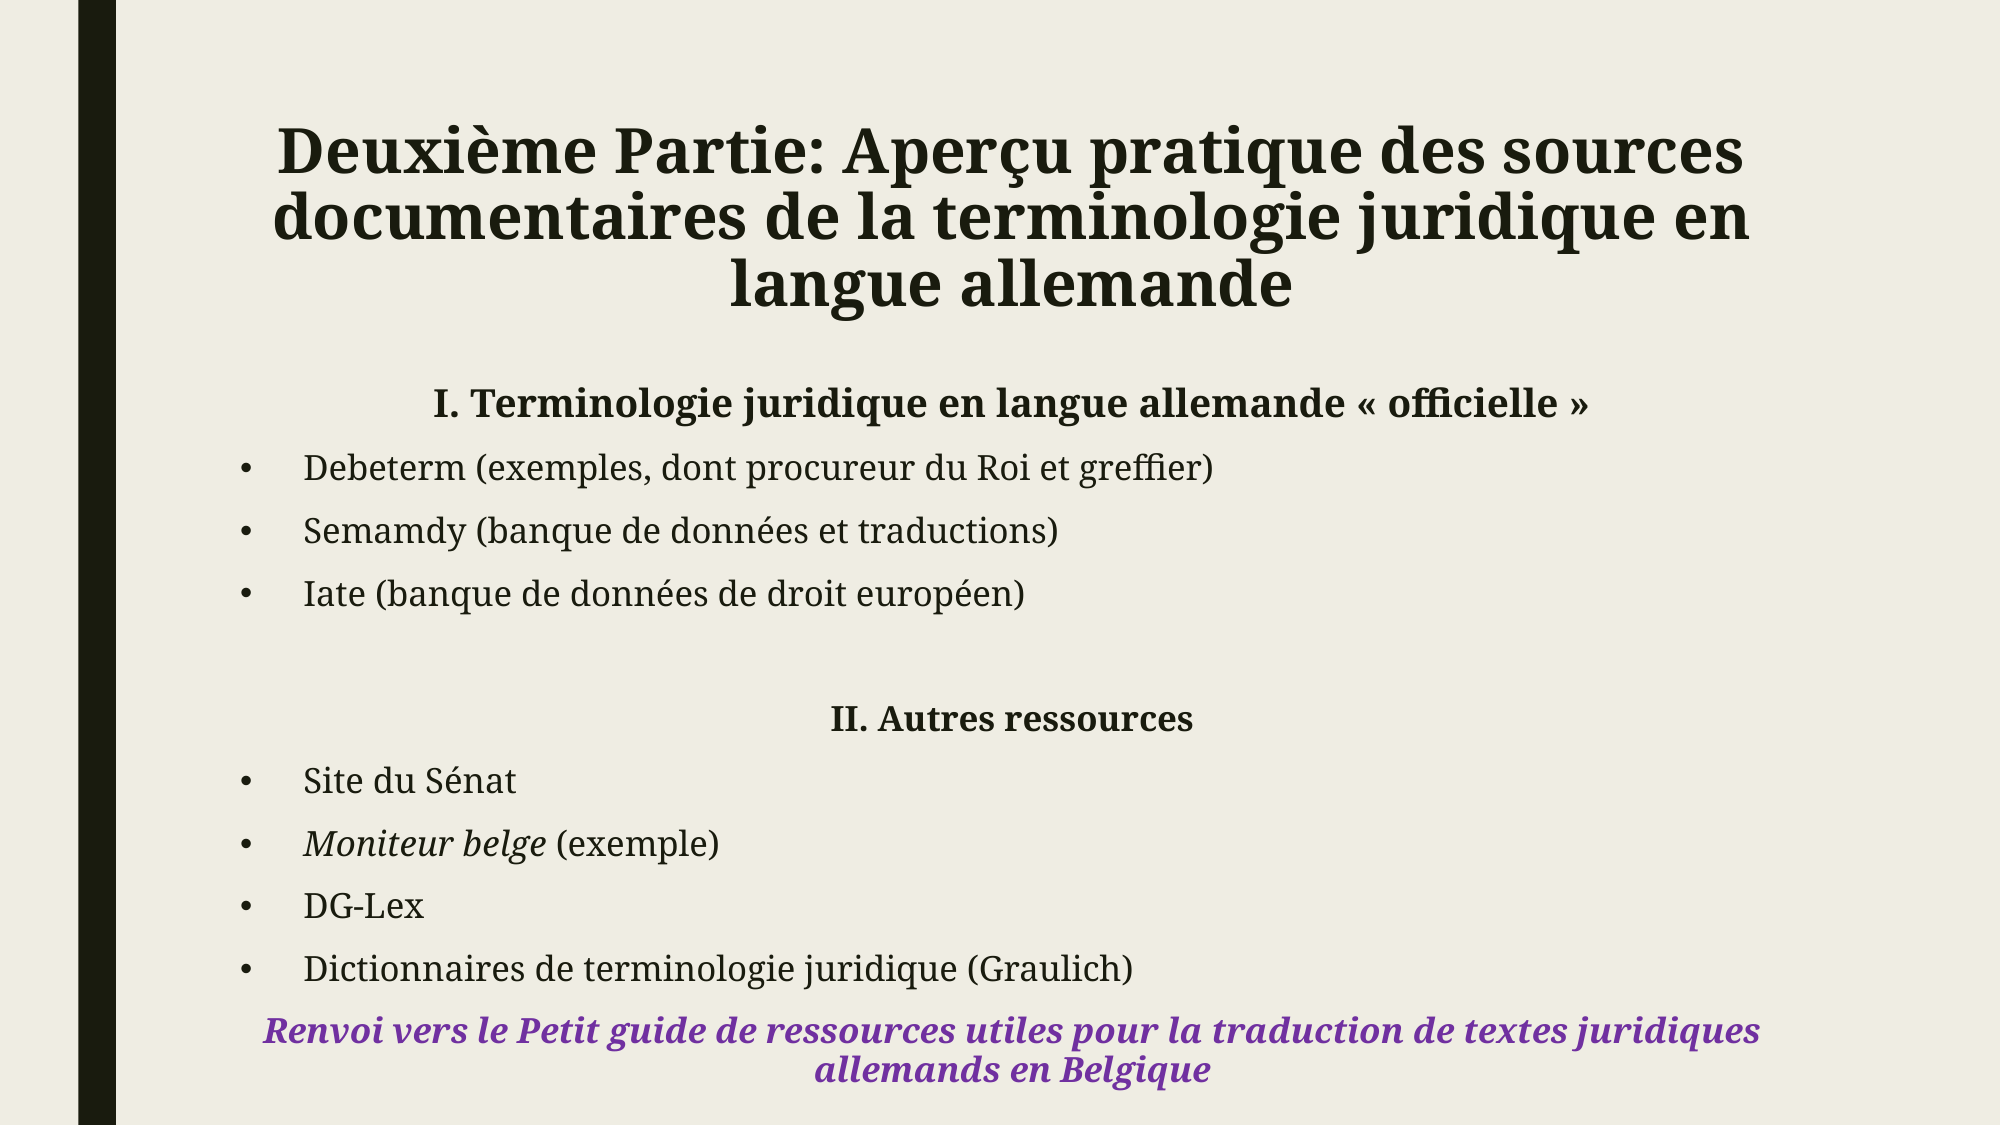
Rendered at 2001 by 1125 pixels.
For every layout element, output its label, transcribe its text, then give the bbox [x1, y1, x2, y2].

list I. Terminologie juridique en langue allemande « officielle » Debeterm (exemples, dont procureur du Roi et greffier) Semamdy (banque de données et traductions) Iate (banque de données de droit européen) II. Autres ressources Site du Sénat Moniteur belge (exemple) DG-Lex Dictionnaires de terminologie juridique (Graulich) Renvoi vers le Petit guide de ressources utiles pour la traduction de textes juridiques allemands en Belgique [225, 375, 1800, 1100]
title Deuxième Partie: Aperçu pratique des sources documentaires de la terminologie juridique en langue allemande [225, 112, 1800, 357]
